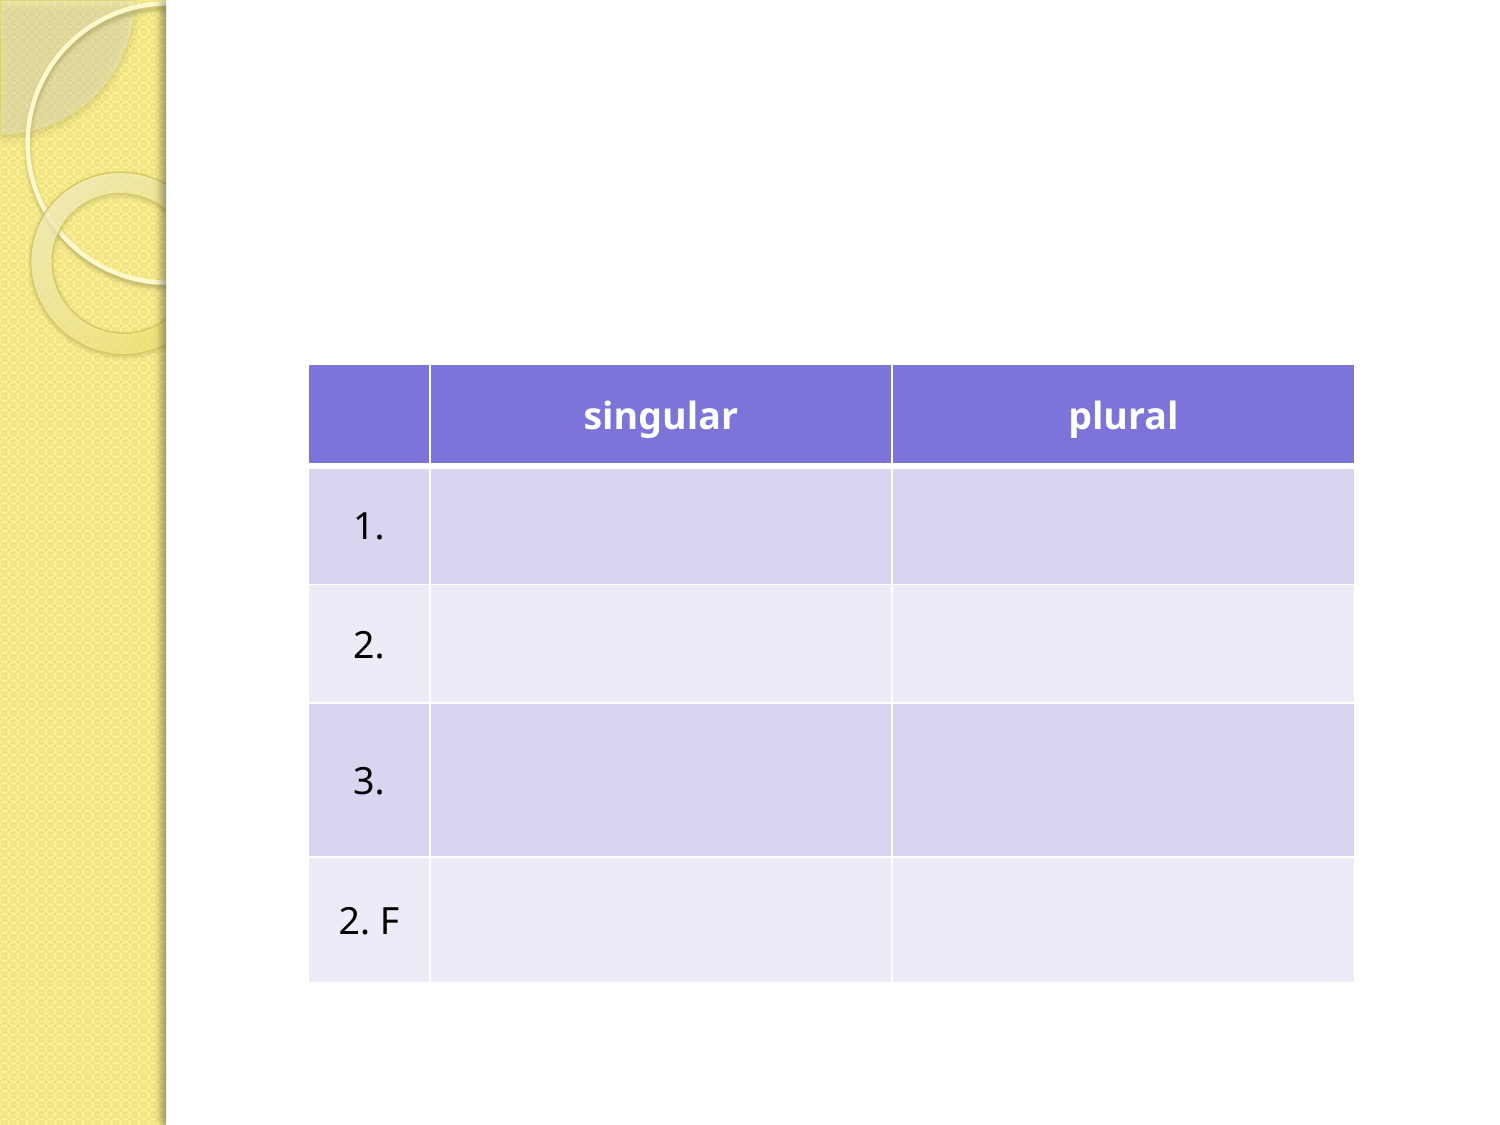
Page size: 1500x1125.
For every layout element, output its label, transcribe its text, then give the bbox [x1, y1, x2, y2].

table_cell 2. [309, 585, 429, 702]
table_header singular [431, 365, 891, 463]
table_cell 3. [309, 704, 429, 856]
table_cell [893, 585, 1354, 702]
table_cell 2. F [309, 858, 429, 982]
table_cell [893, 858, 1354, 982]
table_header [309, 365, 429, 463]
table_cell [893, 469, 1354, 584]
table_header plural [893, 365, 1354, 463]
table_cell [431, 585, 891, 702]
table_cell [431, 469, 891, 584]
table_cell [893, 704, 1354, 856]
table_cell [431, 858, 891, 982]
table_cell 1. [309, 469, 429, 584]
table_cell [431, 704, 891, 856]
